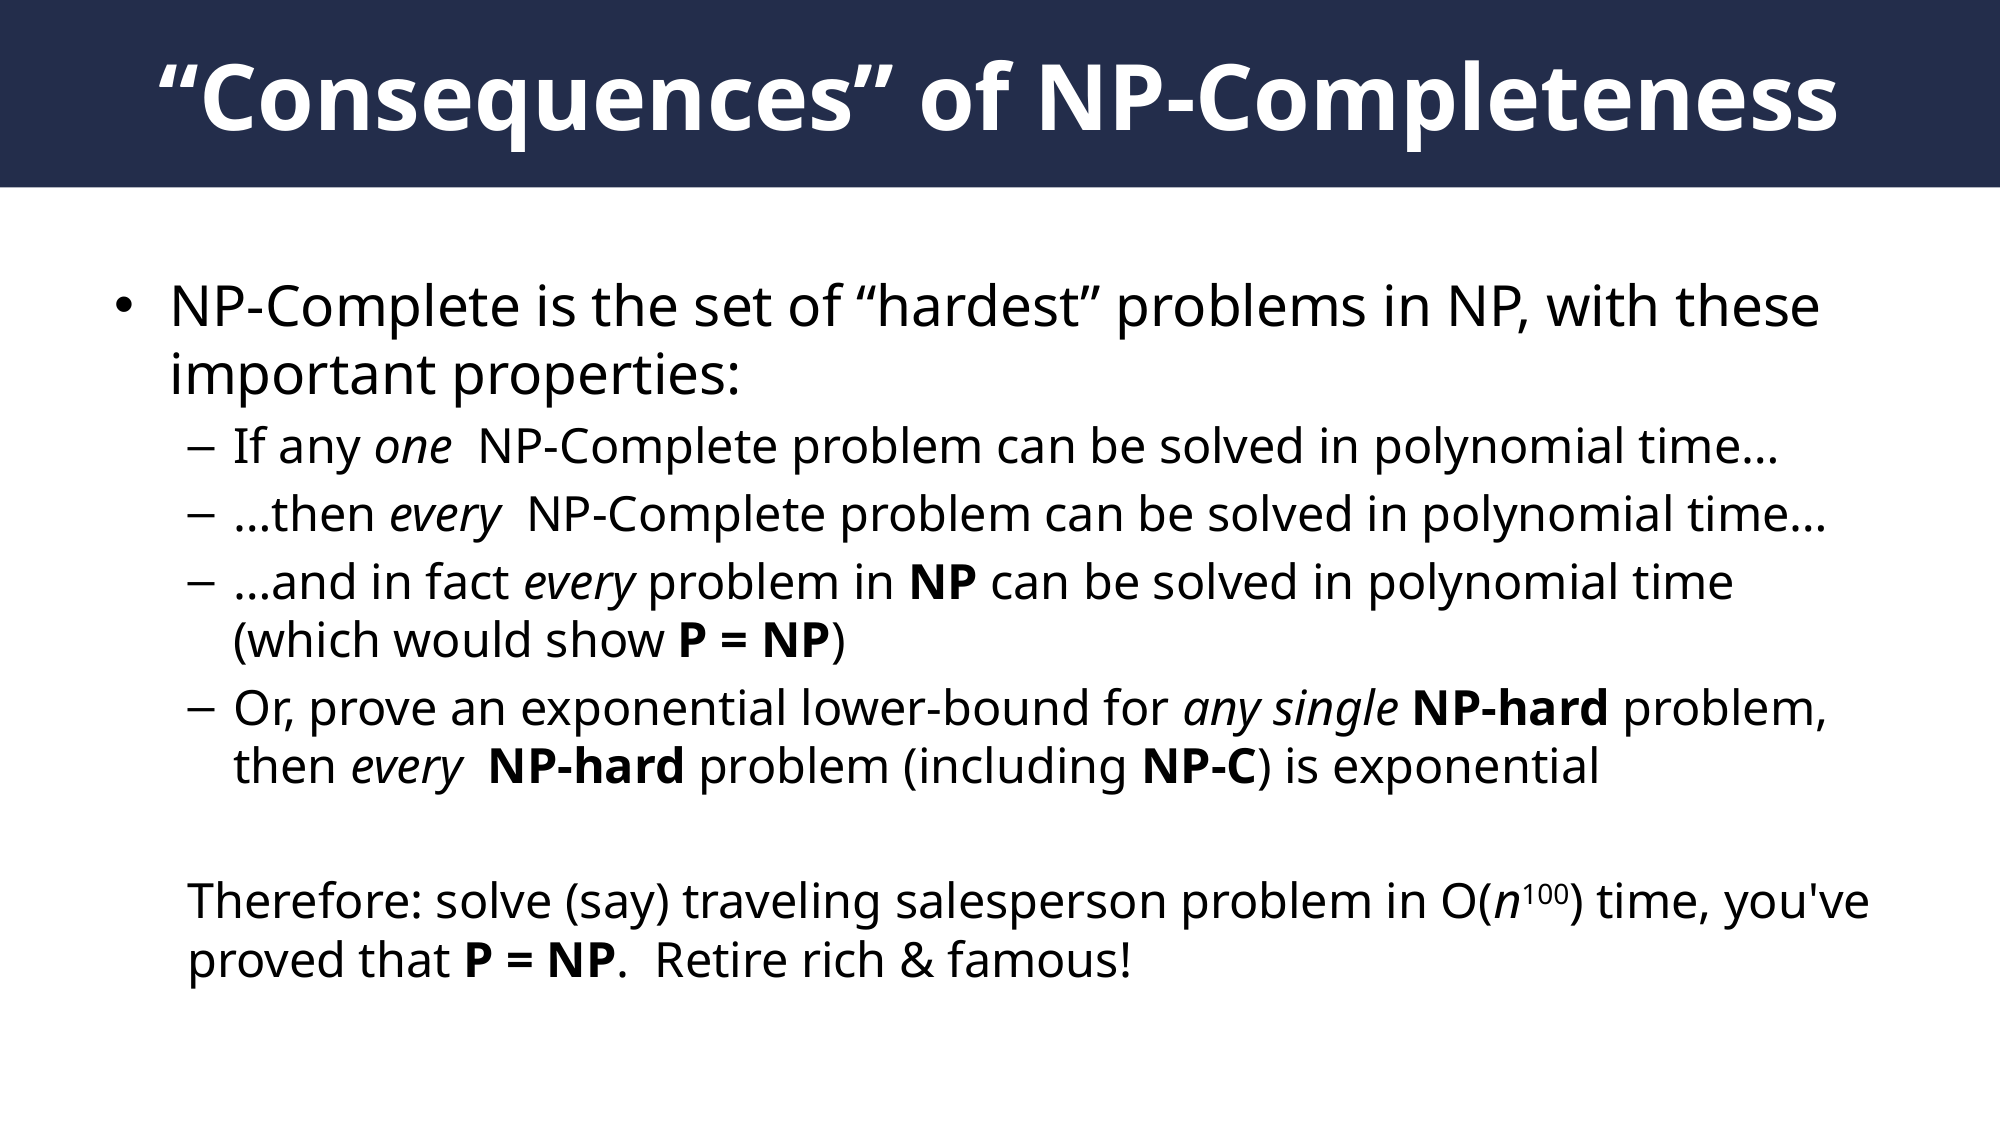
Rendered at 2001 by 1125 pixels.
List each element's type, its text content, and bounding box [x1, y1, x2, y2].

title “Consequences” of NP-Completeness [99, 24, 1900, 163]
list NP-Complete is the set of “hardest” problems in NP, with these important properties: If any one NP-Complete problem can be solved in polynomial time… …then every NP-Complete problem can be solved in polynomial time… …and in fact every problem in NP can be solved in polynomial time (which would show P = NP) Or, prove an exponential lower-bound for any single NP-hard problem, then every NP-hard problem (including NP-C) is exponential Therefore: solve (say) traveling salesperson problem in O(n100) time, you've proved that P = NP. Retire rich & famous! [99, 262, 1900, 1005]
